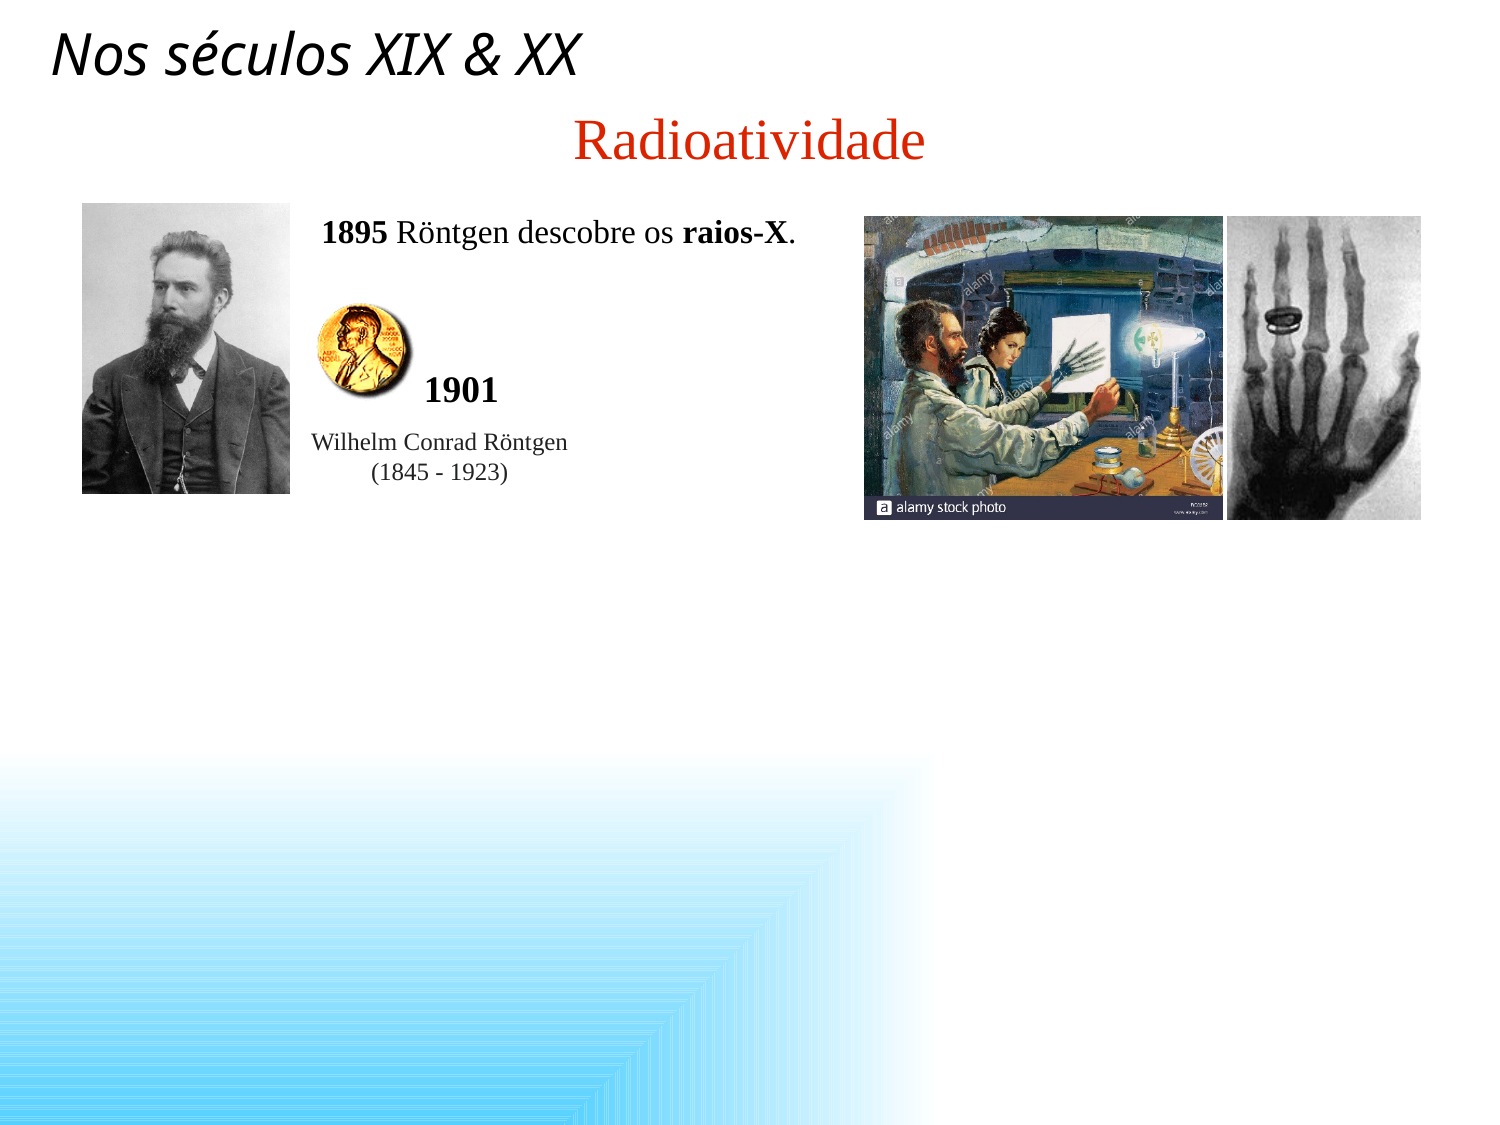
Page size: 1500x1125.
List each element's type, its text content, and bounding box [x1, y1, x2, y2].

text_box Wilhelm Conrad Röntgen (1845 - 1923) [294, 418, 597, 493]
text_box Radioatividade [328, 101, 1172, 172]
text_box 1895 Röntgen descobre os raios-X. [306, 203, 845, 258]
picture [1227, 216, 1421, 520]
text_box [308, 298, 534, 419]
picture [81, 202, 290, 495]
text_box Nos séculos XIX & XX [29, 8, 1091, 114]
picture [864, 216, 1223, 520]
